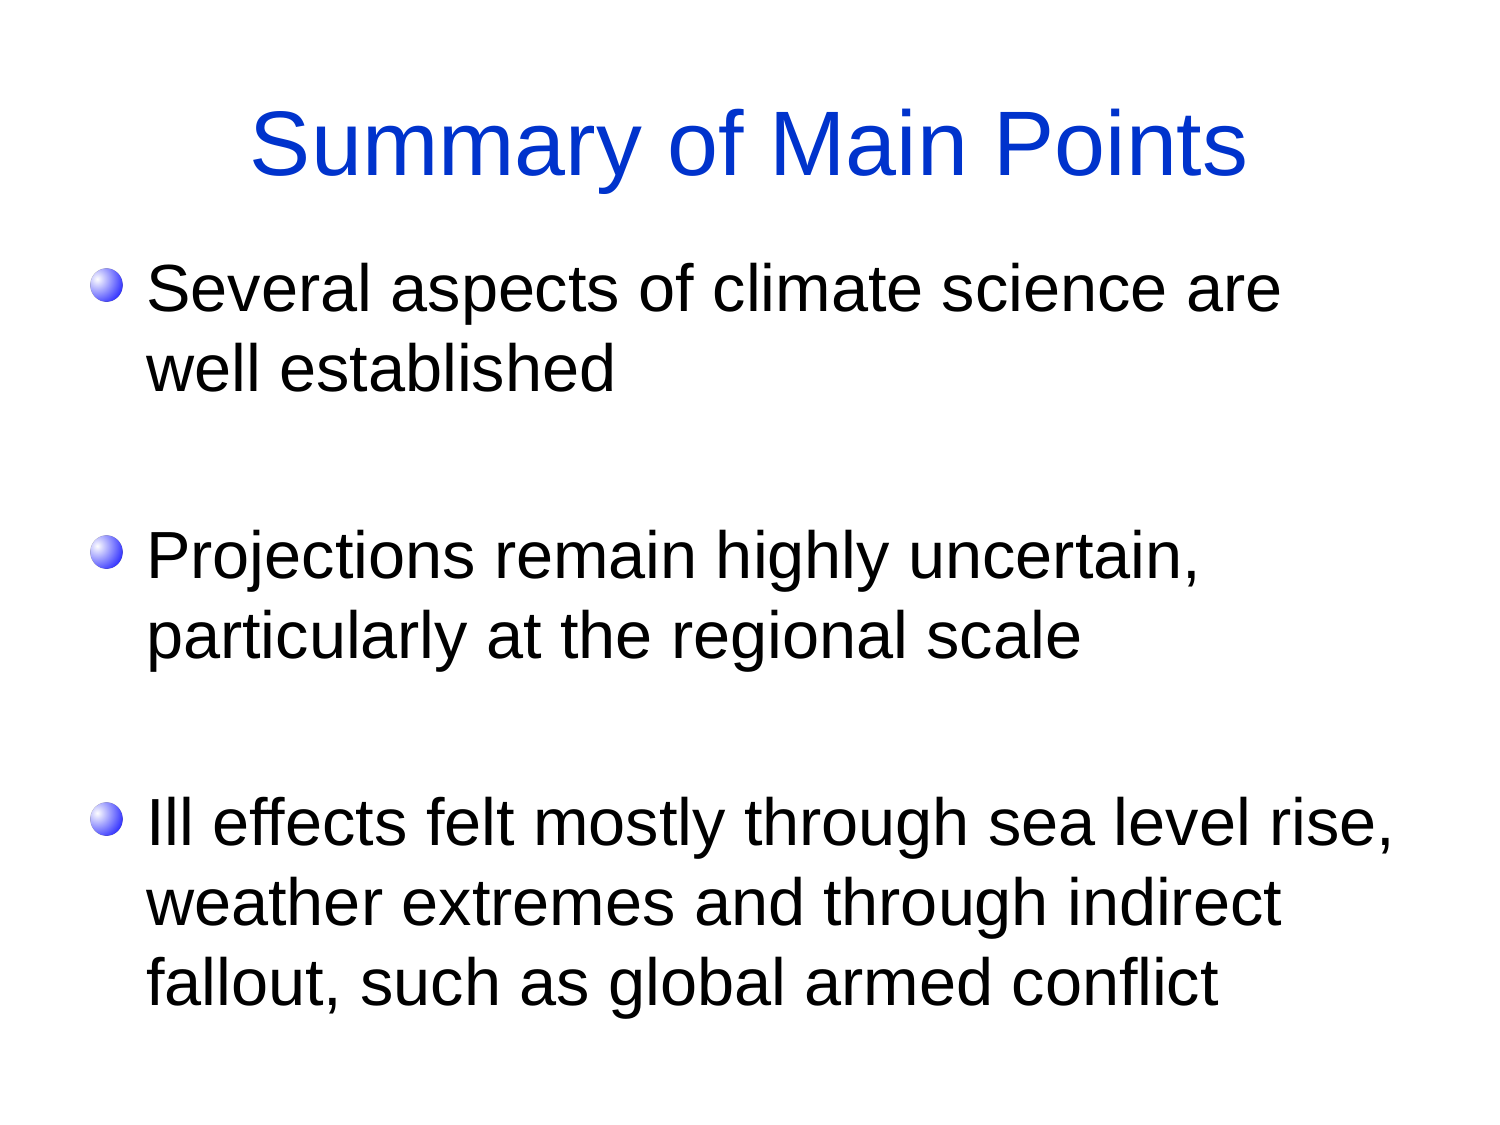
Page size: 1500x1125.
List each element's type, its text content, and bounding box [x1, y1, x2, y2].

title Summary of Main Points [75, 45, 1425, 233]
picture [90, 802, 123, 836]
picture [90, 268, 123, 302]
list Several aspects of climate science are well established Projections remain highly uncertain, particularly at the regional scale Ill effects felt mostly through sea level rise, weather extremes and through indirect fallout, such as global armed conflict [75, 237, 1425, 1075]
picture [90, 535, 123, 569]
